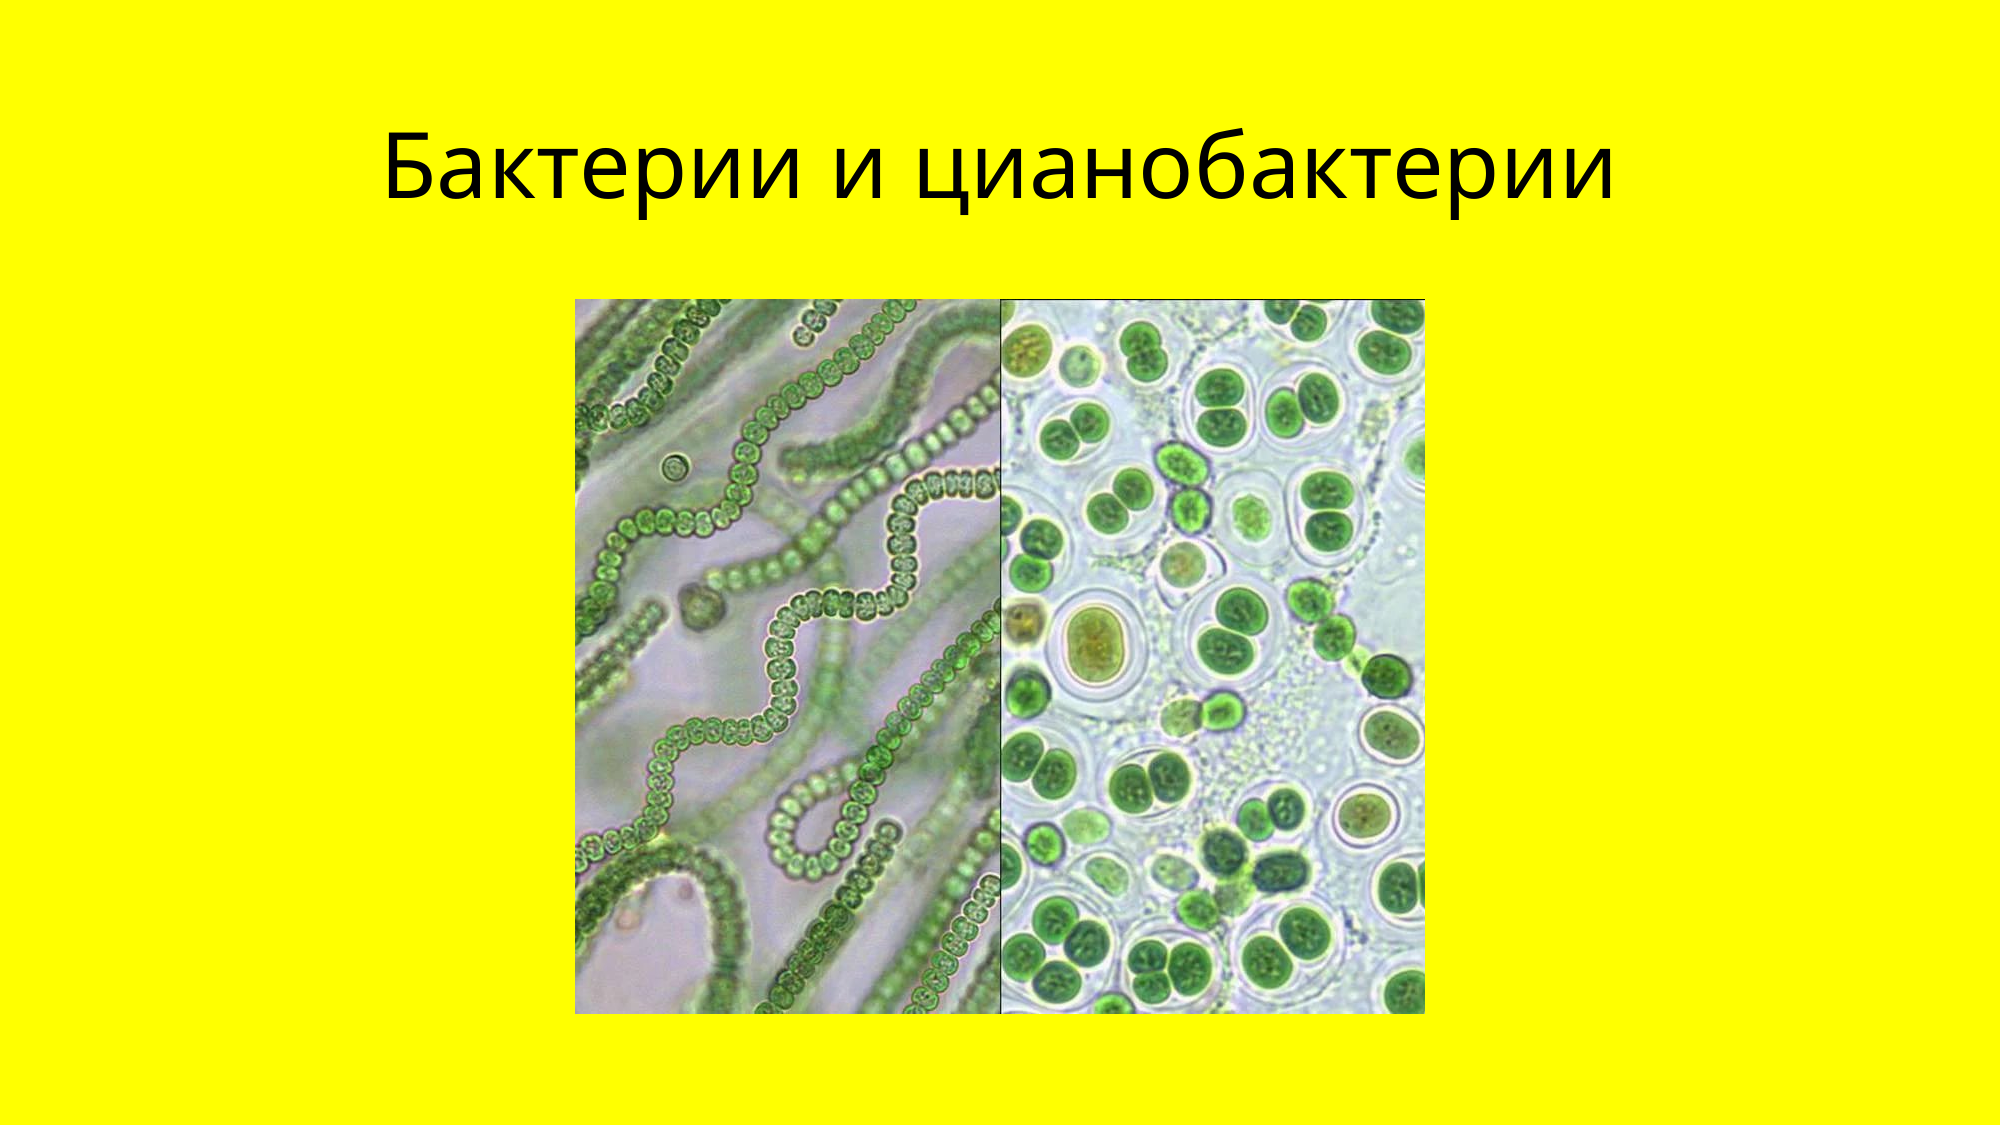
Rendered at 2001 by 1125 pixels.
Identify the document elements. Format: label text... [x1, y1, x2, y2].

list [575, 299, 1425, 1014]
title Бактерии и цианобактерии [137, 59, 1863, 278]
